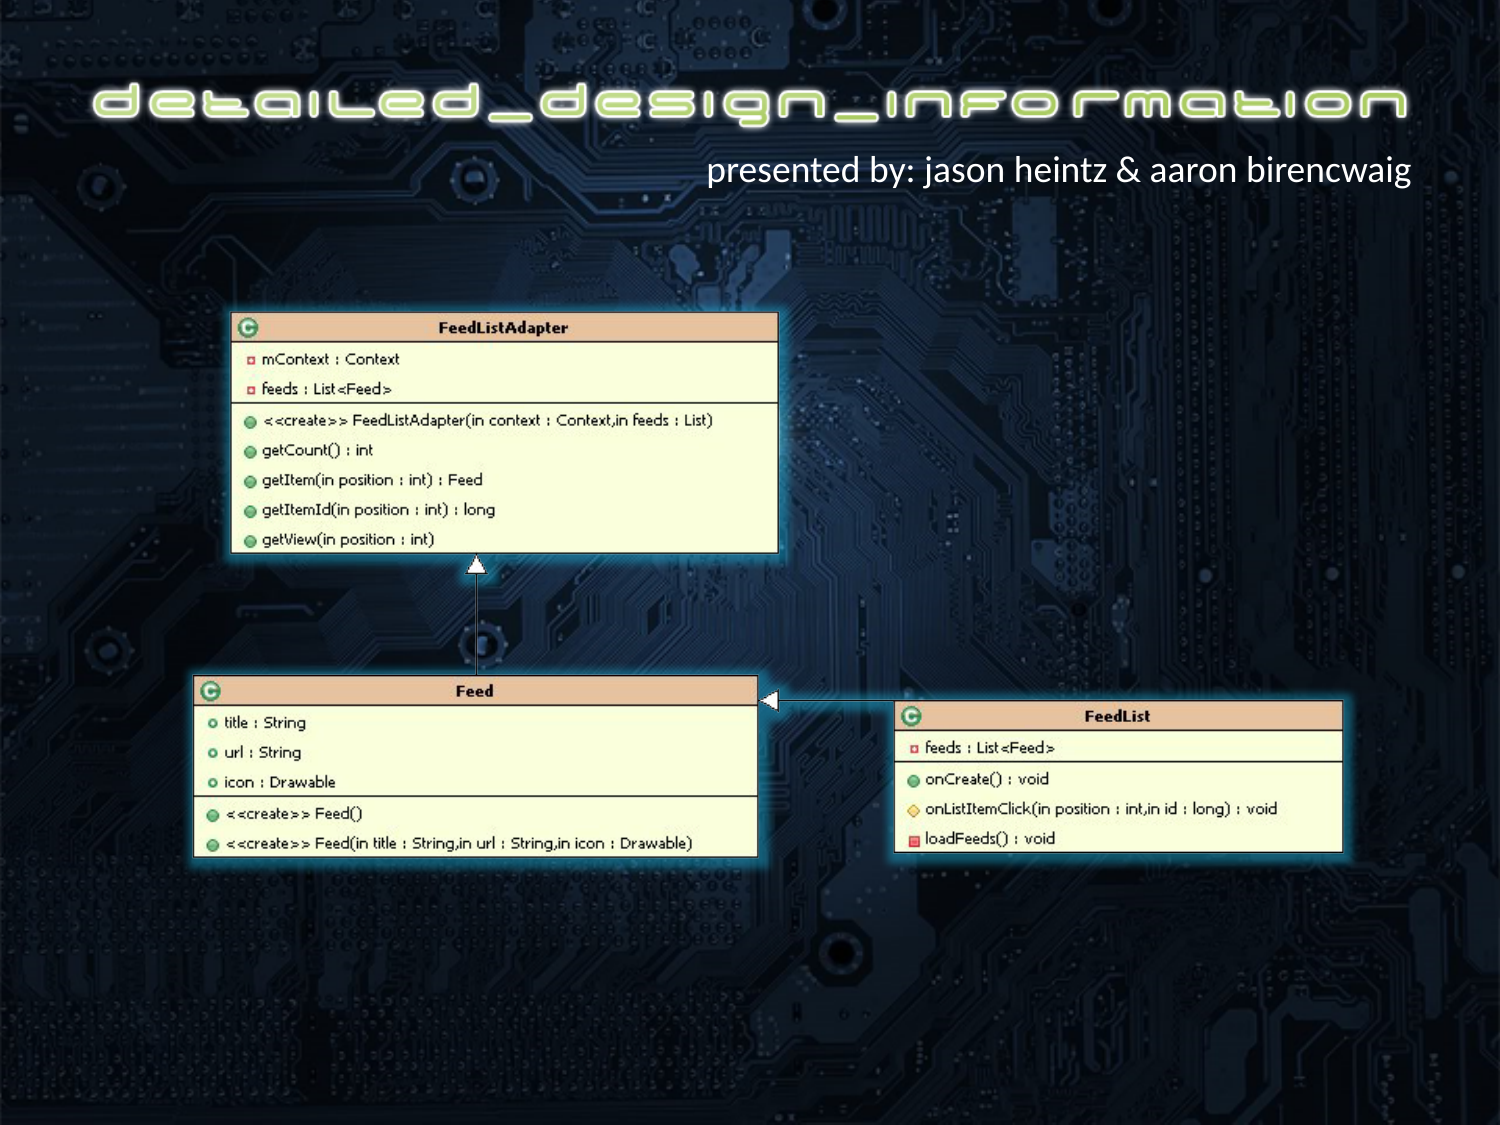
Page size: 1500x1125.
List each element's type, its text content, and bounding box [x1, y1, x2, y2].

text_box presented by: jason heintz & aaron birencwaig [691, 137, 1428, 198]
picture [0, 0, 1500, 1125]
